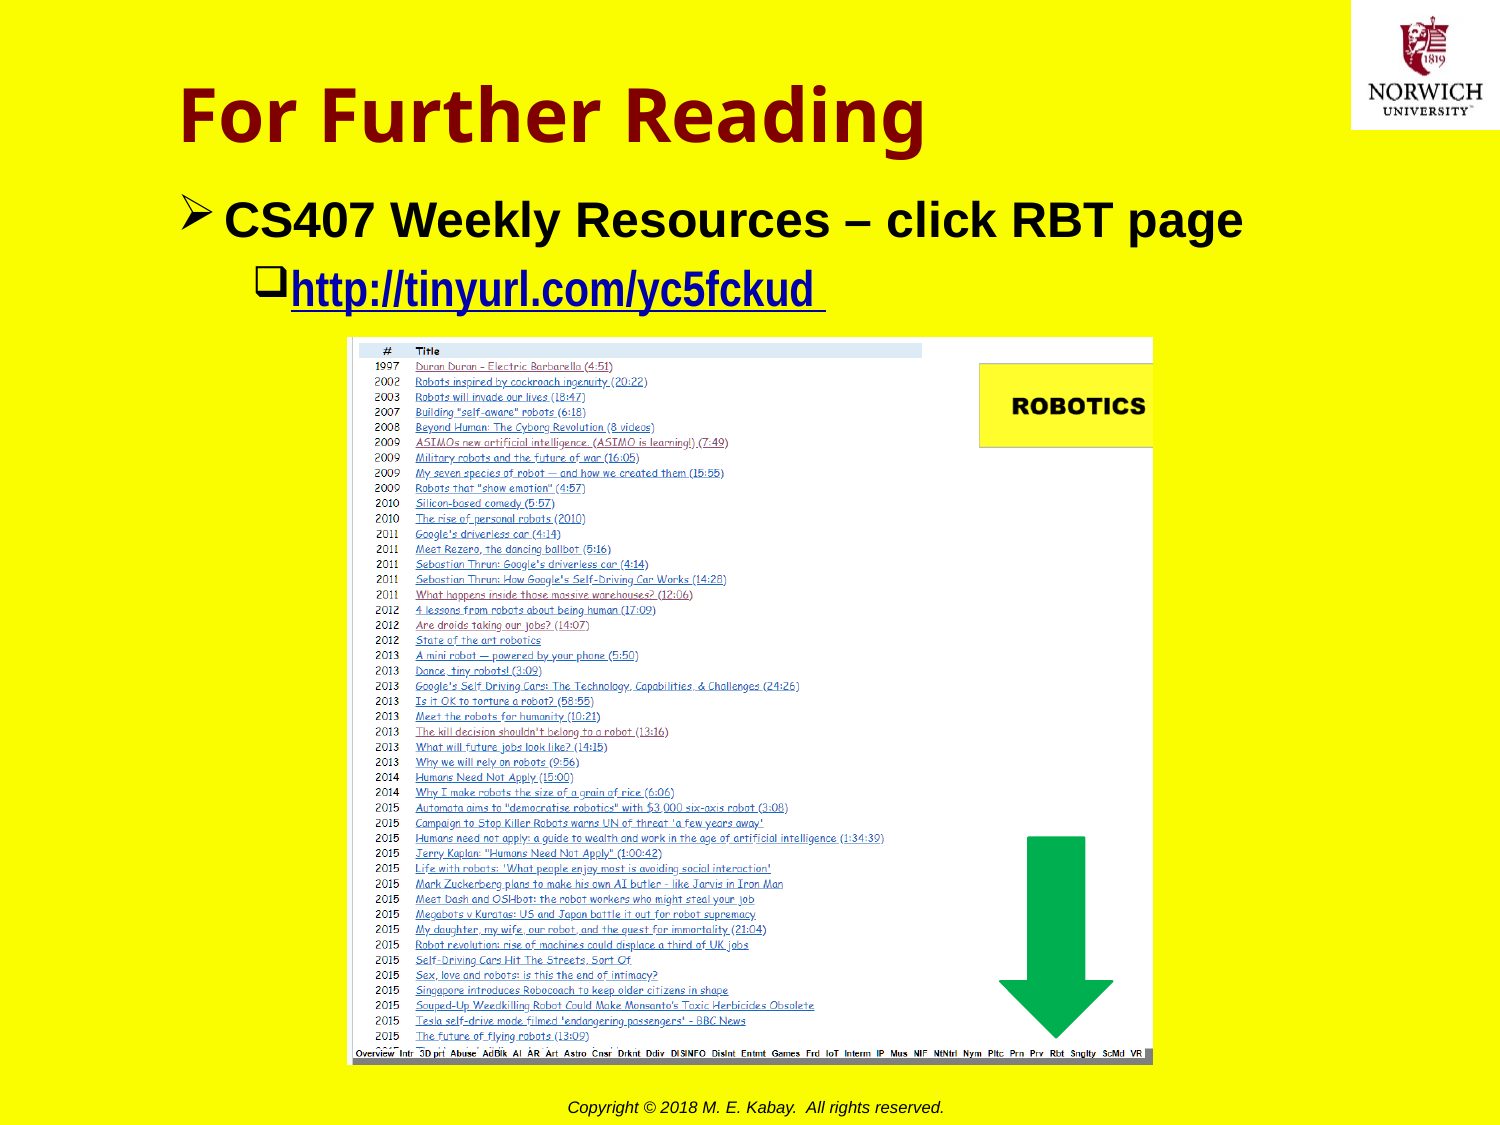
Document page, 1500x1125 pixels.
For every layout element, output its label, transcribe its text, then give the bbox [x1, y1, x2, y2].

picture [1351, 0, 1500, 130]
list CS407 Weekly Resources – click RBT page http://tinyurl.com/yc5fckud [161, 186, 1339, 1038]
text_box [347, 337, 1153, 1066]
title For Further Reading [161, 24, 1339, 186]
